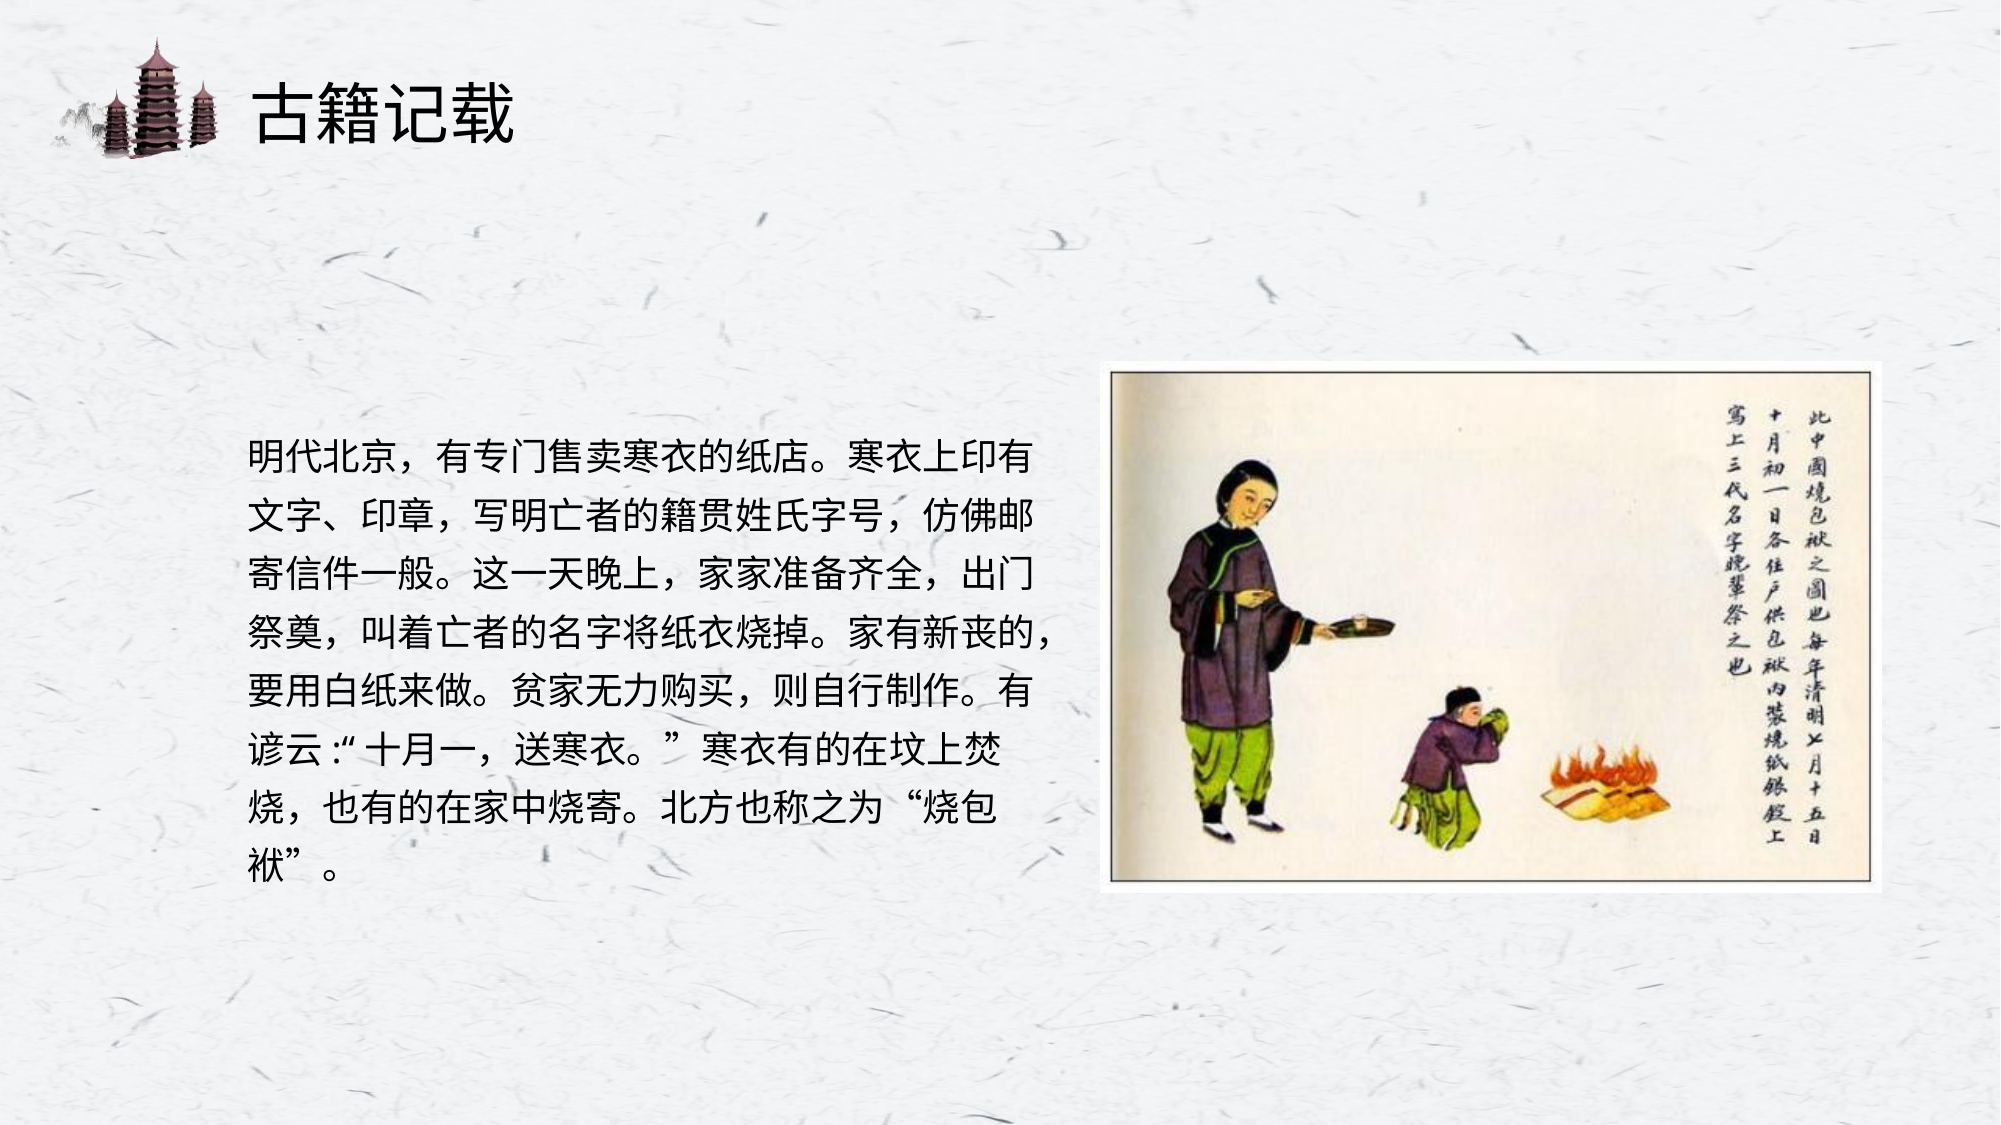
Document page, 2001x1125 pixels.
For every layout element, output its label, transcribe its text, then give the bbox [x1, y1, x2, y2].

picture [0, 0, 2001, 1125]
text_box 明代北京，有专门售卖寒衣的纸店。寒衣上印有文字、印章，写明亡者的籍贯姓氏字号，仿佛邮寄信件一般。这一天晚上，家家准备齐全，出门祭奠，叫着亡者的名字将纸衣烧掉。家有新丧的，要用白纸来做。贫家无力购买，则自行制作。有谚云:“十月一，送寒衣。”寒衣有的在坟上焚烧，也有的在家中烧寄。北方也称之为“烧包袱”。 [232, 412, 1054, 895]
text_box 古籍记载 [234, 64, 532, 160]
